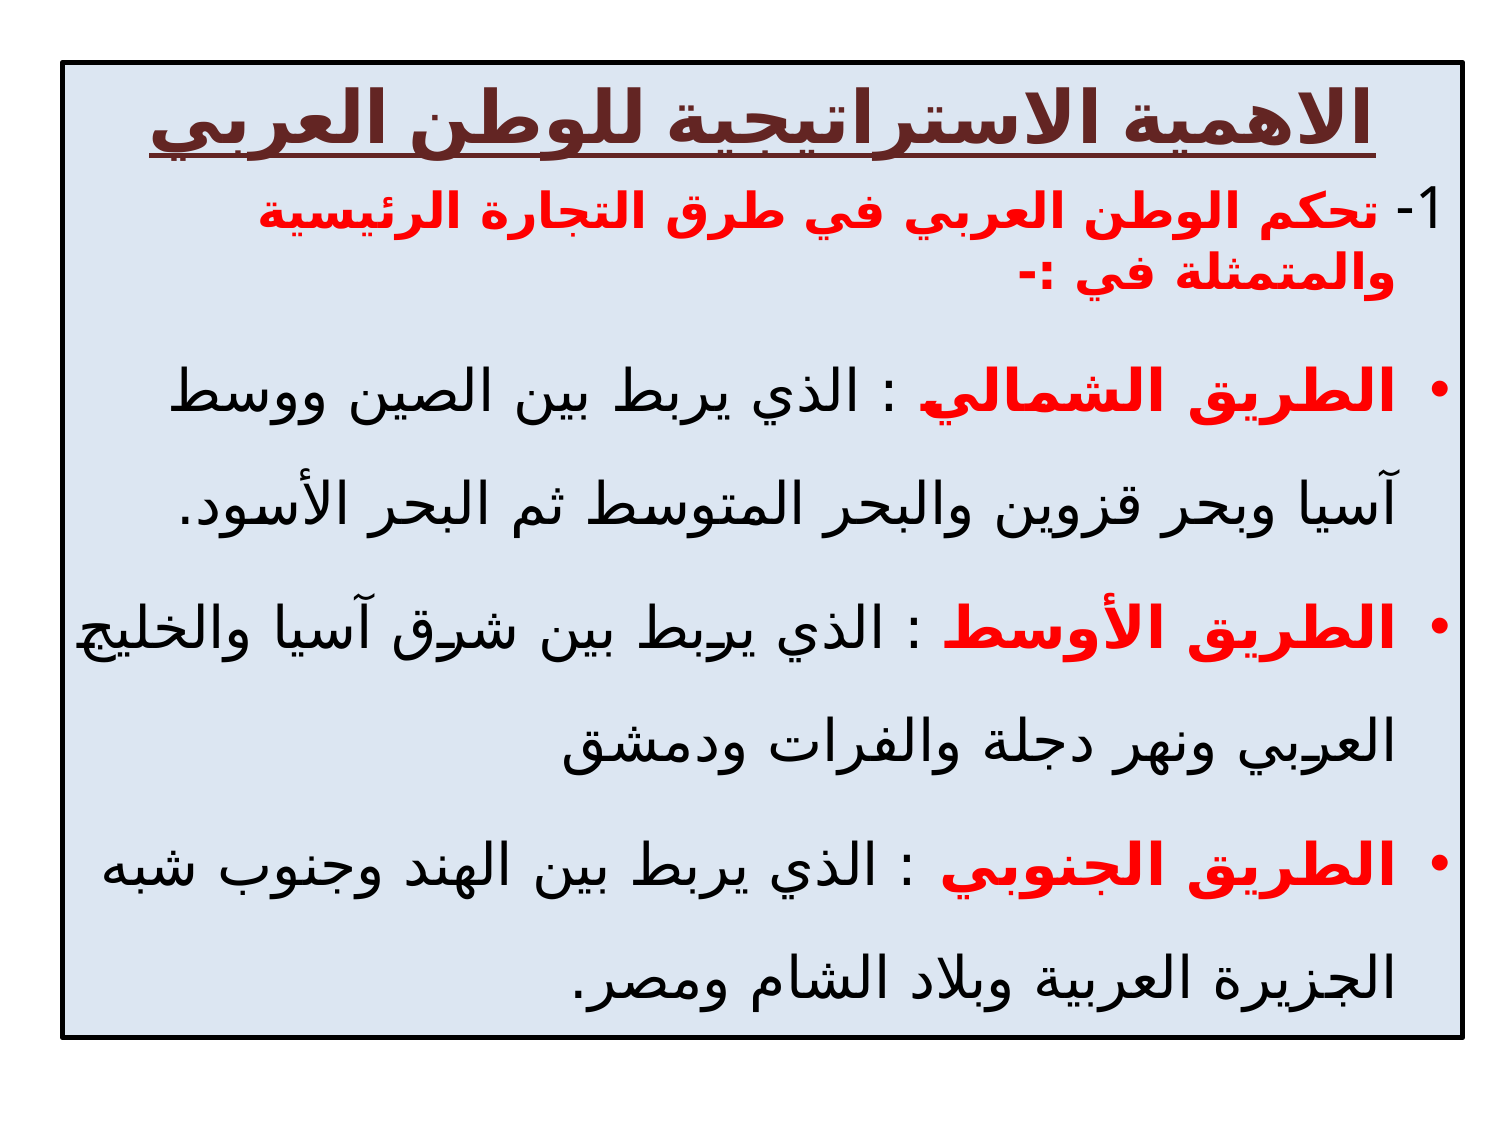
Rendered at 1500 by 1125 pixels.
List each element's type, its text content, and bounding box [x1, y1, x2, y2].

list الاهمية الاستراتيجية للوطن العربي 1- تحكم الوطن العربي في طرق التجارة الرئيسية والمتمثلة في :- الطريق الشمالي : الذي يربط بين الصين ووسط آسيا وبحر قزوين والبحر المتوسط ثم البحر الأسود. الطريق الأوسط : الذي يربط بين شرق آسيا والخليج العربي ونهر دجلة والفرات ودمشق الطريق الجنوبي : الذي يربط بين الهند وجنوب شبه الجزيرة العربية وبلاد الشام ومصر. [62, 62, 1463, 1038]
